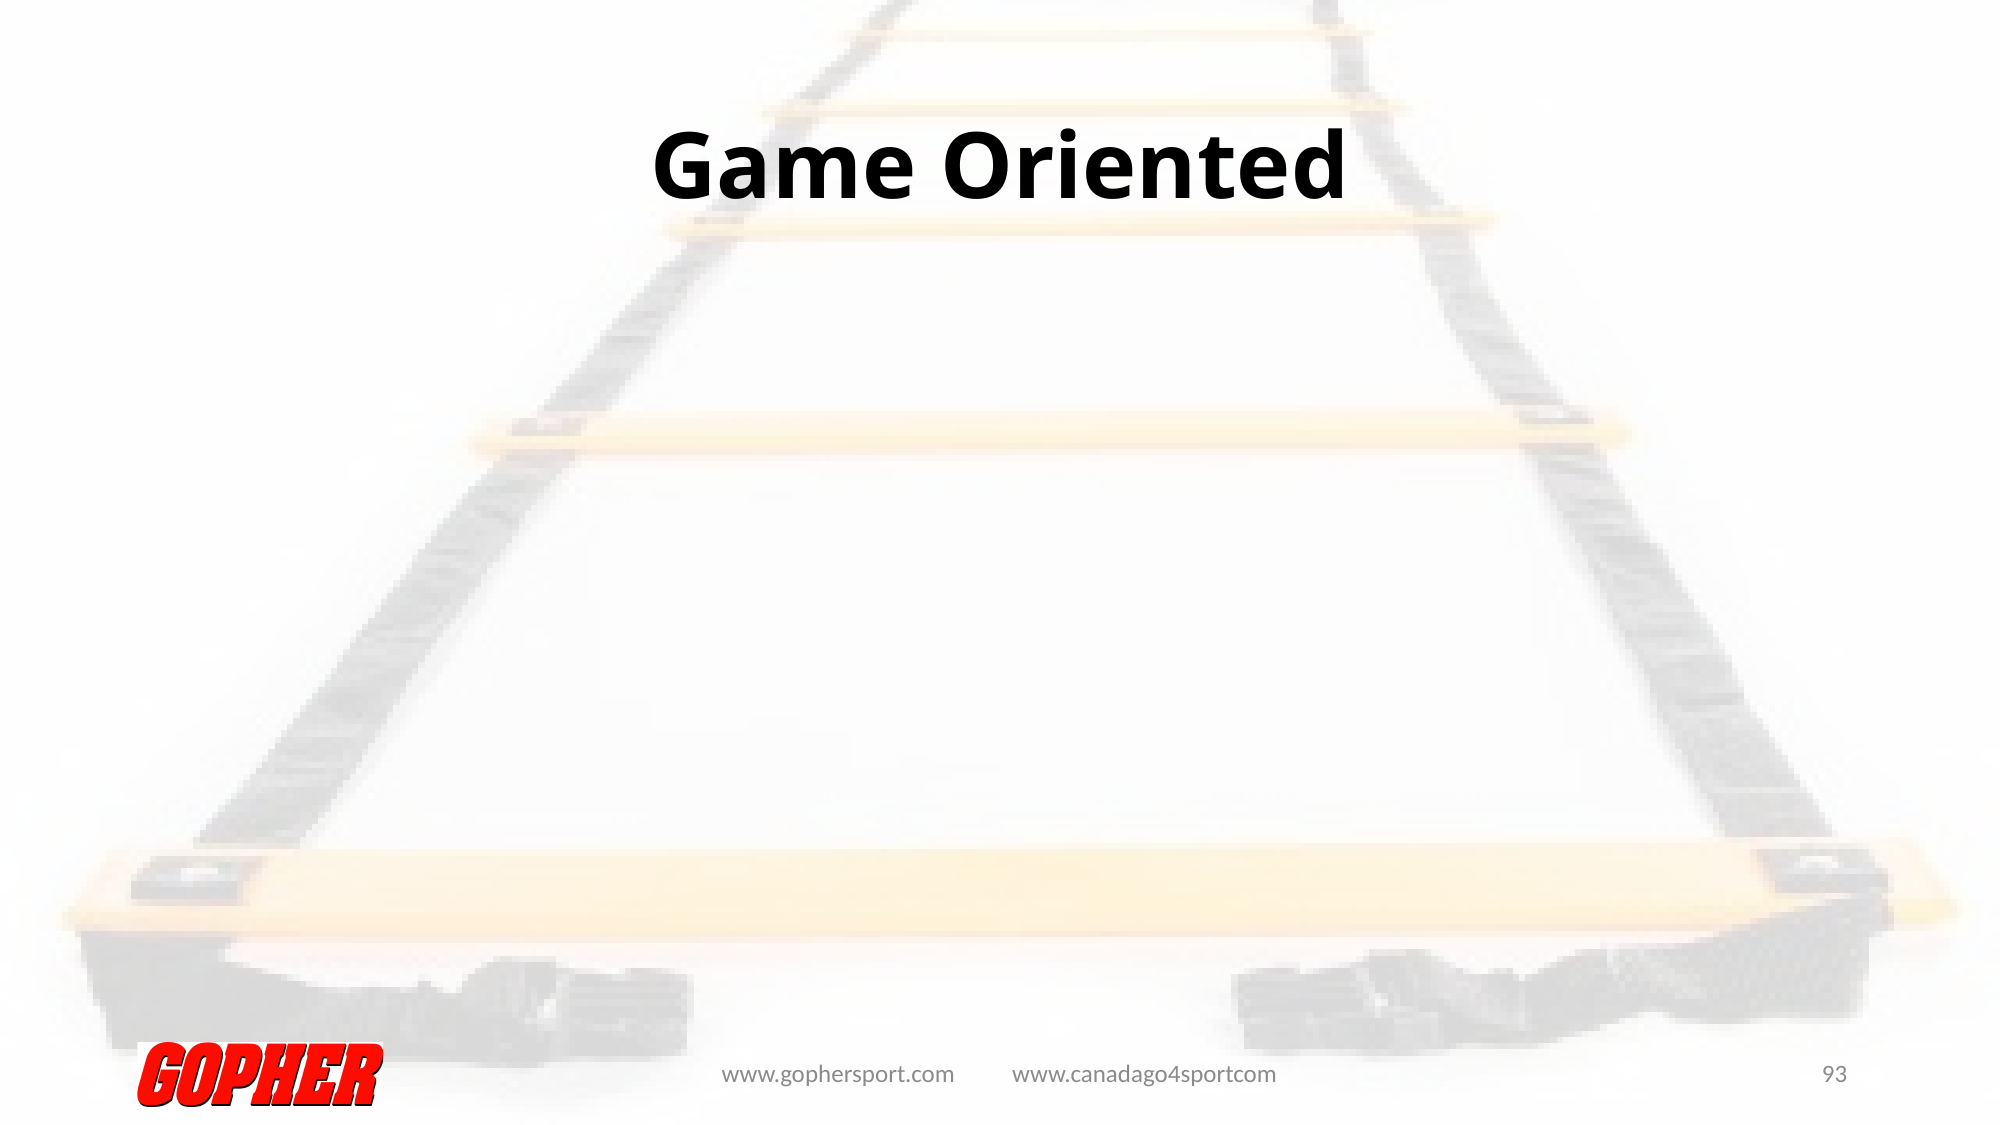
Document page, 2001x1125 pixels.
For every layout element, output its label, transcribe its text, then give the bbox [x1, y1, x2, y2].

title Game Oriented [137, 59, 1863, 278]
picture [137, 1042, 384, 1107]
slide_number 93 [1412, 1042, 1863, 1103]
footer www.gophersport.com www.canadago4sportcom [662, 1042, 1338, 1103]
